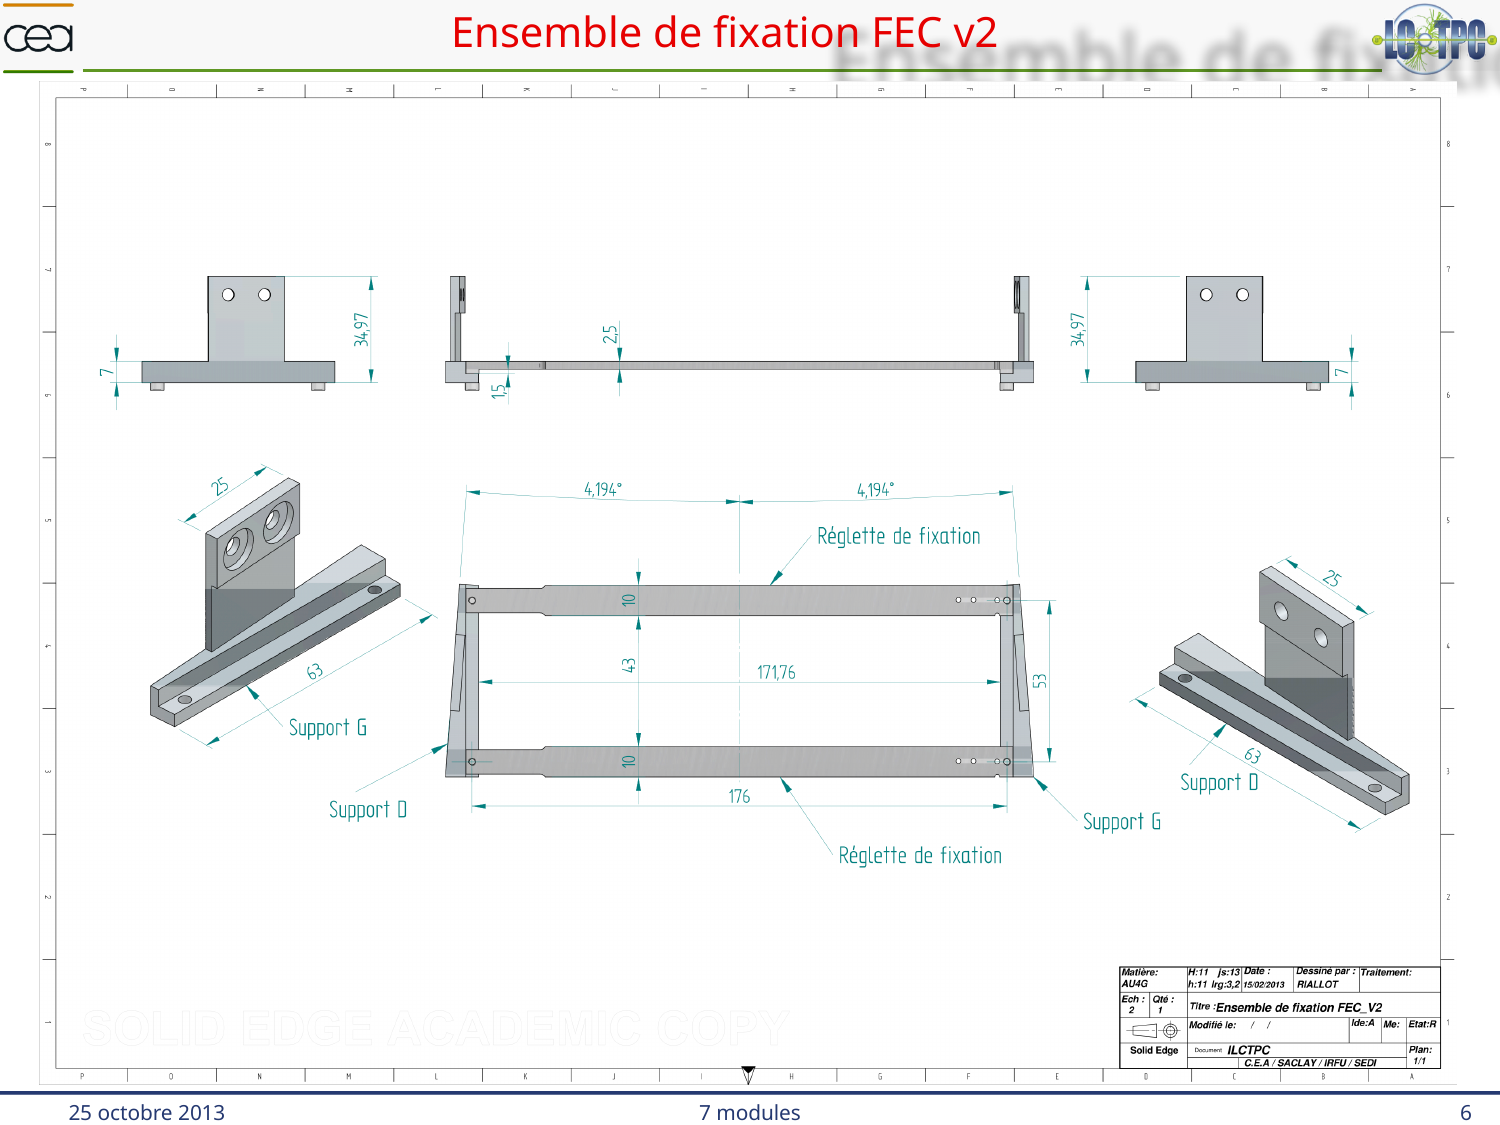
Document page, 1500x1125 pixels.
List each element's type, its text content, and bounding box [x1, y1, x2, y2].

slide_number 6 [1220, 1092, 1487, 1123]
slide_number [14, 1092, 280, 1123]
footer 7 modules [292, 1093, 1208, 1123]
picture [1372, 3, 1497, 75]
title Ensemble de fixation FEC v2 [82, 0, 1368, 70]
picture [39, 81, 1458, 1085]
